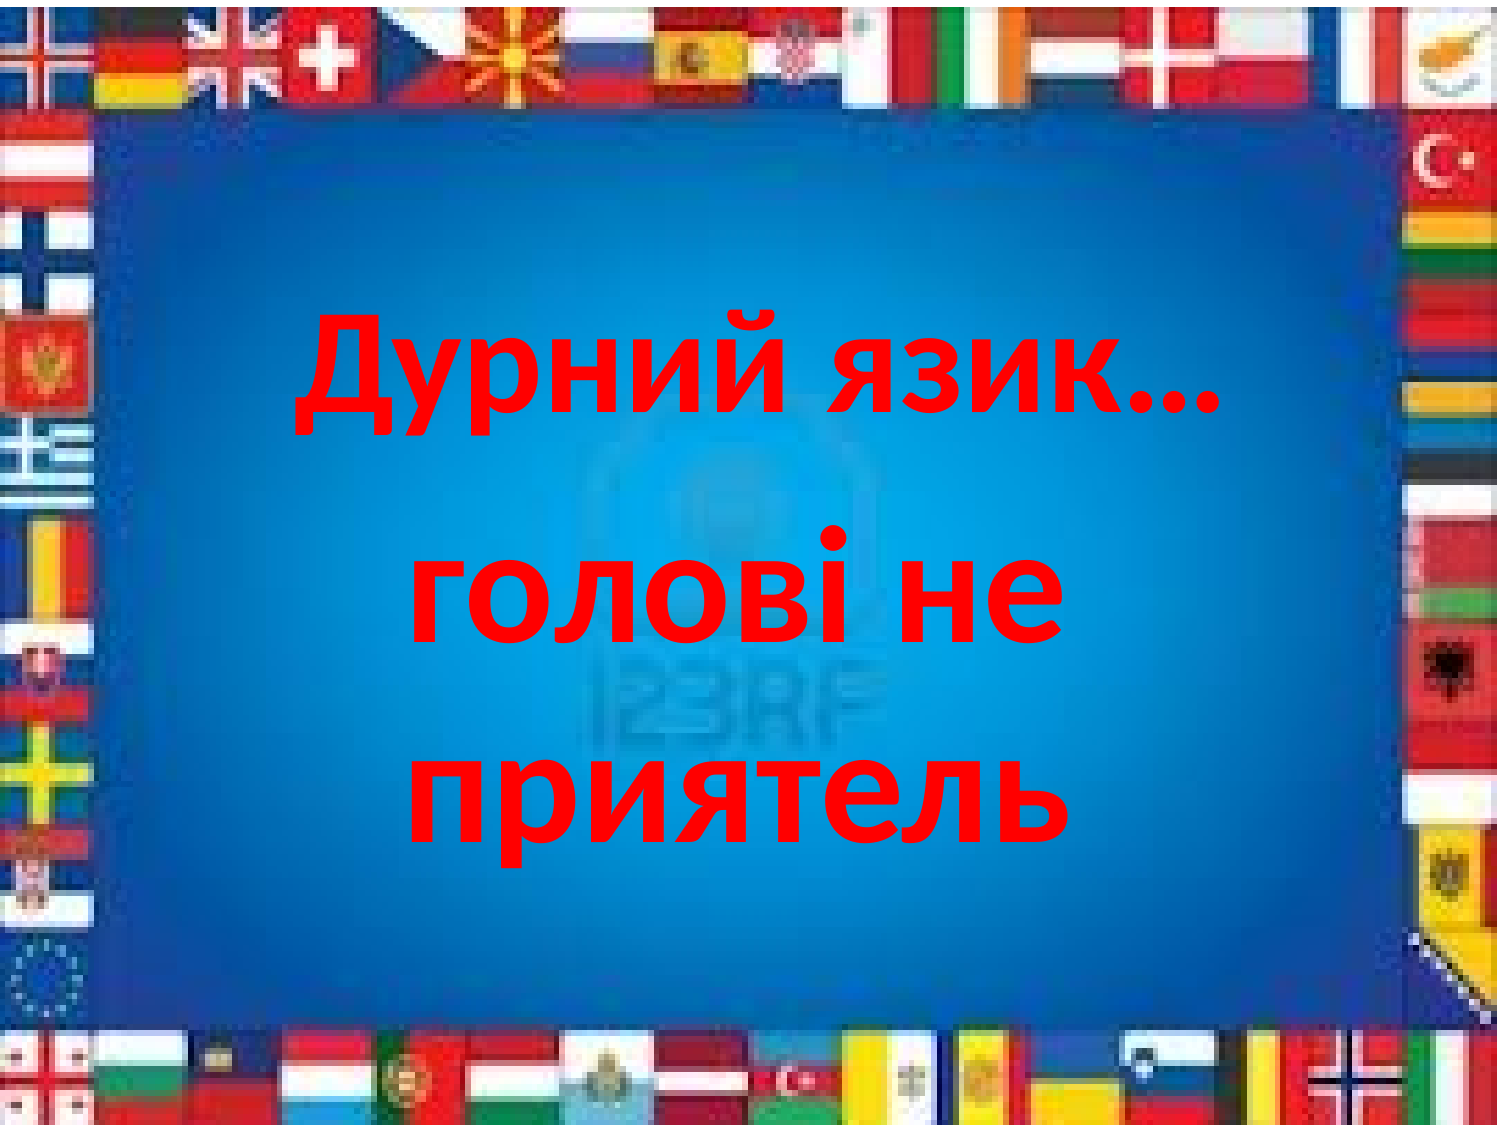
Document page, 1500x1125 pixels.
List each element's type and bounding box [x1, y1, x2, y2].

list [0, 7, 1498, 1125]
